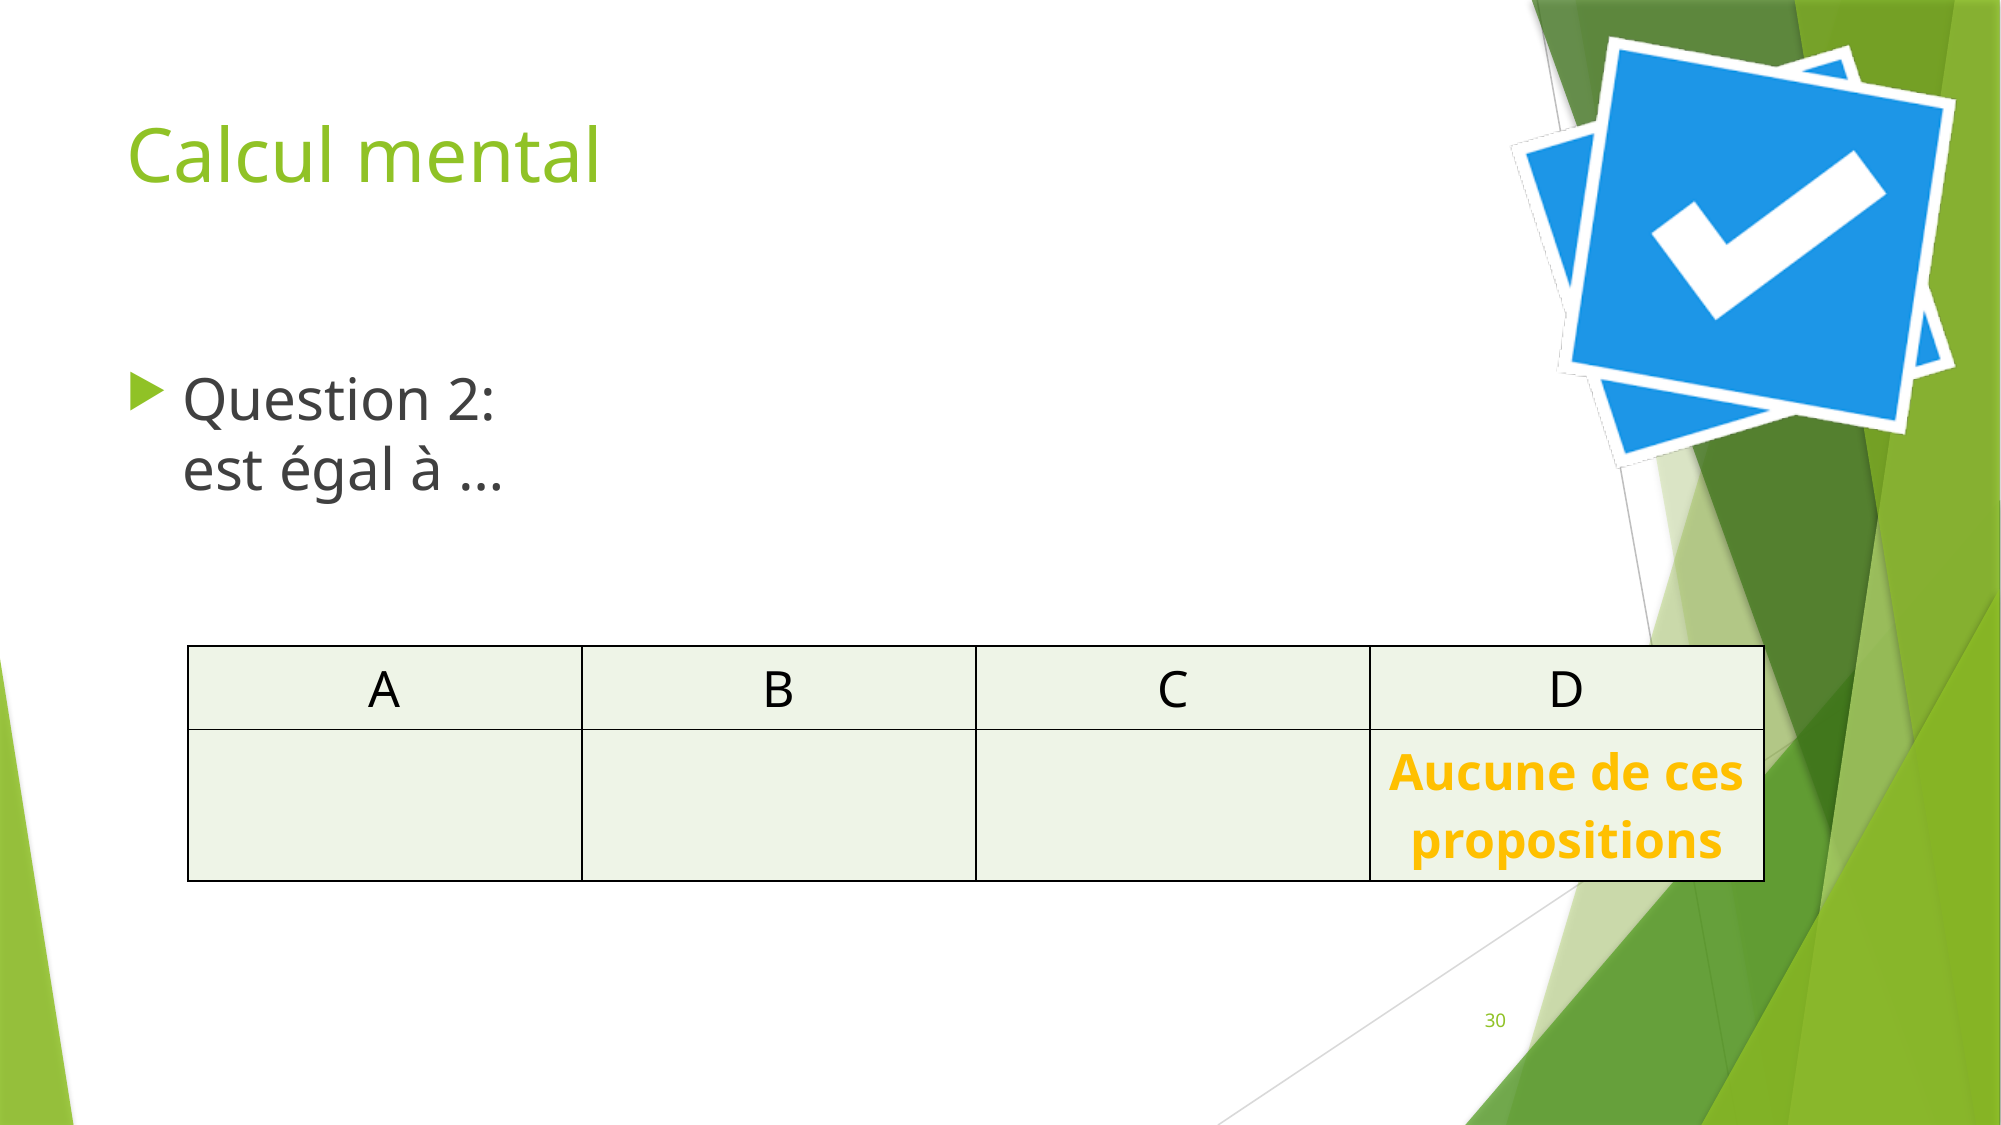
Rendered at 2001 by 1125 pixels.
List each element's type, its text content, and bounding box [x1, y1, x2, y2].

slide_number 30 [1409, 991, 1522, 1051]
picture [1501, 12, 1972, 483]
title Calcul mental [111, 99, 1497, 317]
